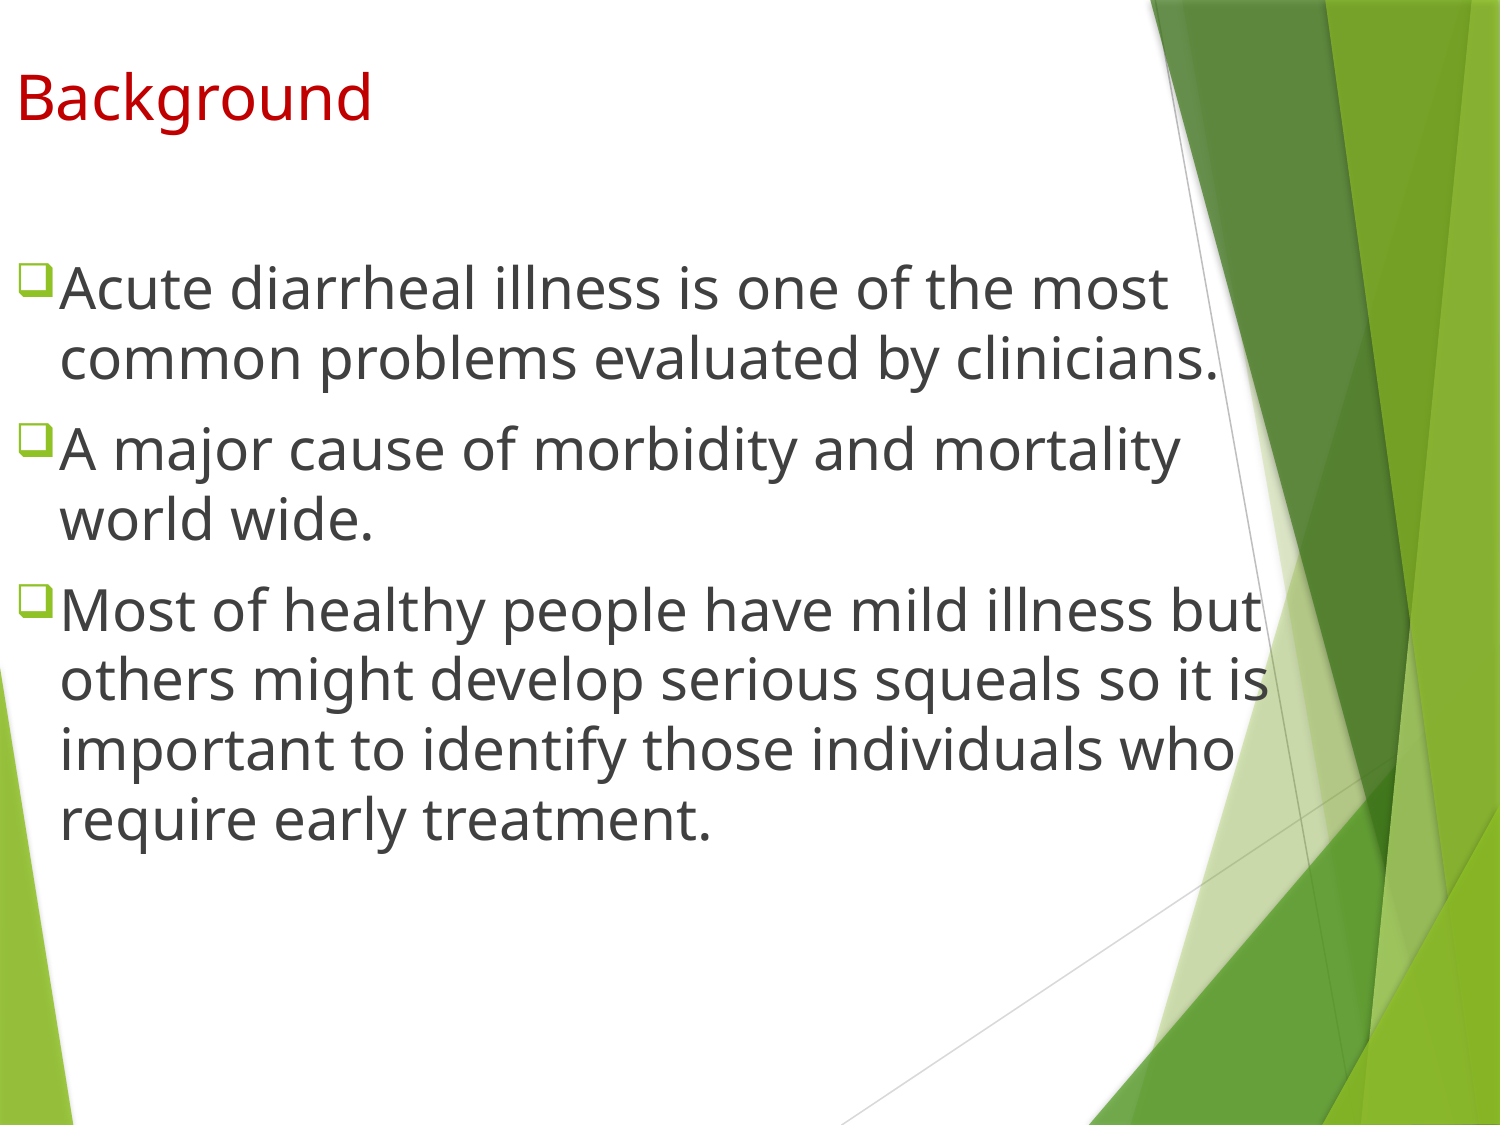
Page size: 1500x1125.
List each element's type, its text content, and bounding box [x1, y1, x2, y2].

list Acute diarrheal illness is one of the most common problems evaluated by clinicians. A major cause of morbidity and mortality world wide. Most of healthy people have mild illness but others might develop serious squeals so it is important to identify those individuals who require early treatment. [0, 243, 1346, 982]
title Background [0, 45, 1350, 233]
